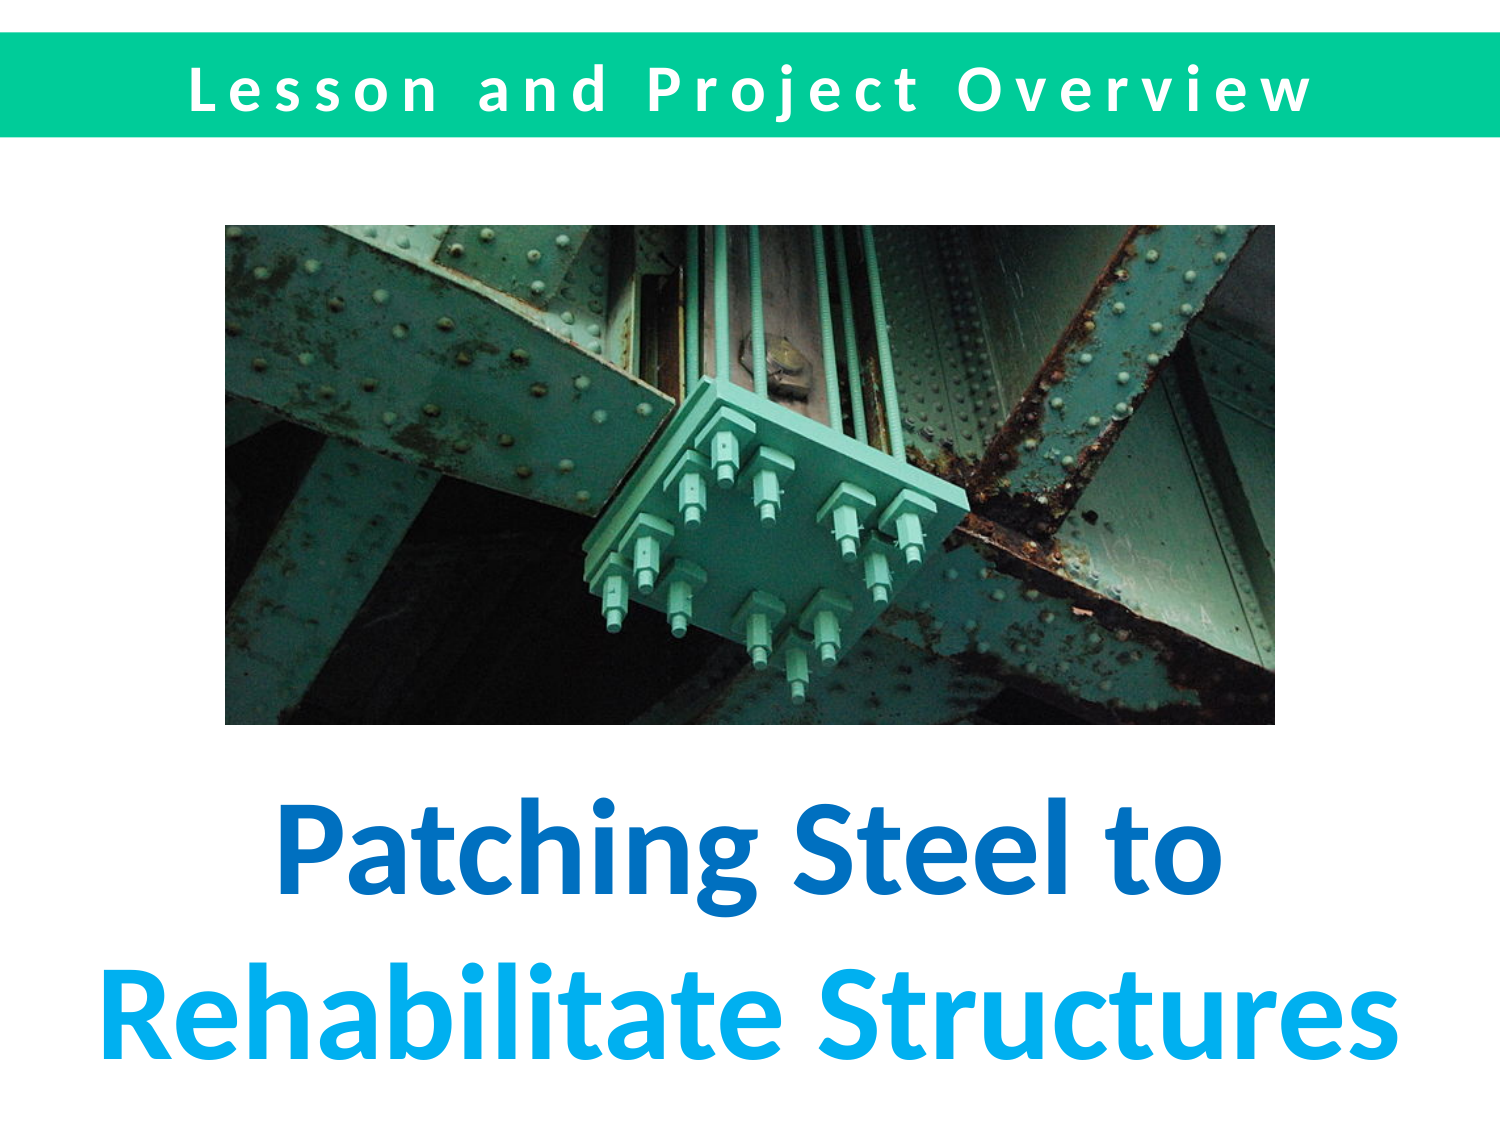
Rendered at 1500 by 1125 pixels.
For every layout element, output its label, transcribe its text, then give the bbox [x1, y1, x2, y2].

text_box Patching Steel to Rehabilitate Structures [0, 750, 1500, 1100]
picture [224, 225, 1276, 726]
text_box Lesson and Project Overview [0, 32, 1500, 138]
